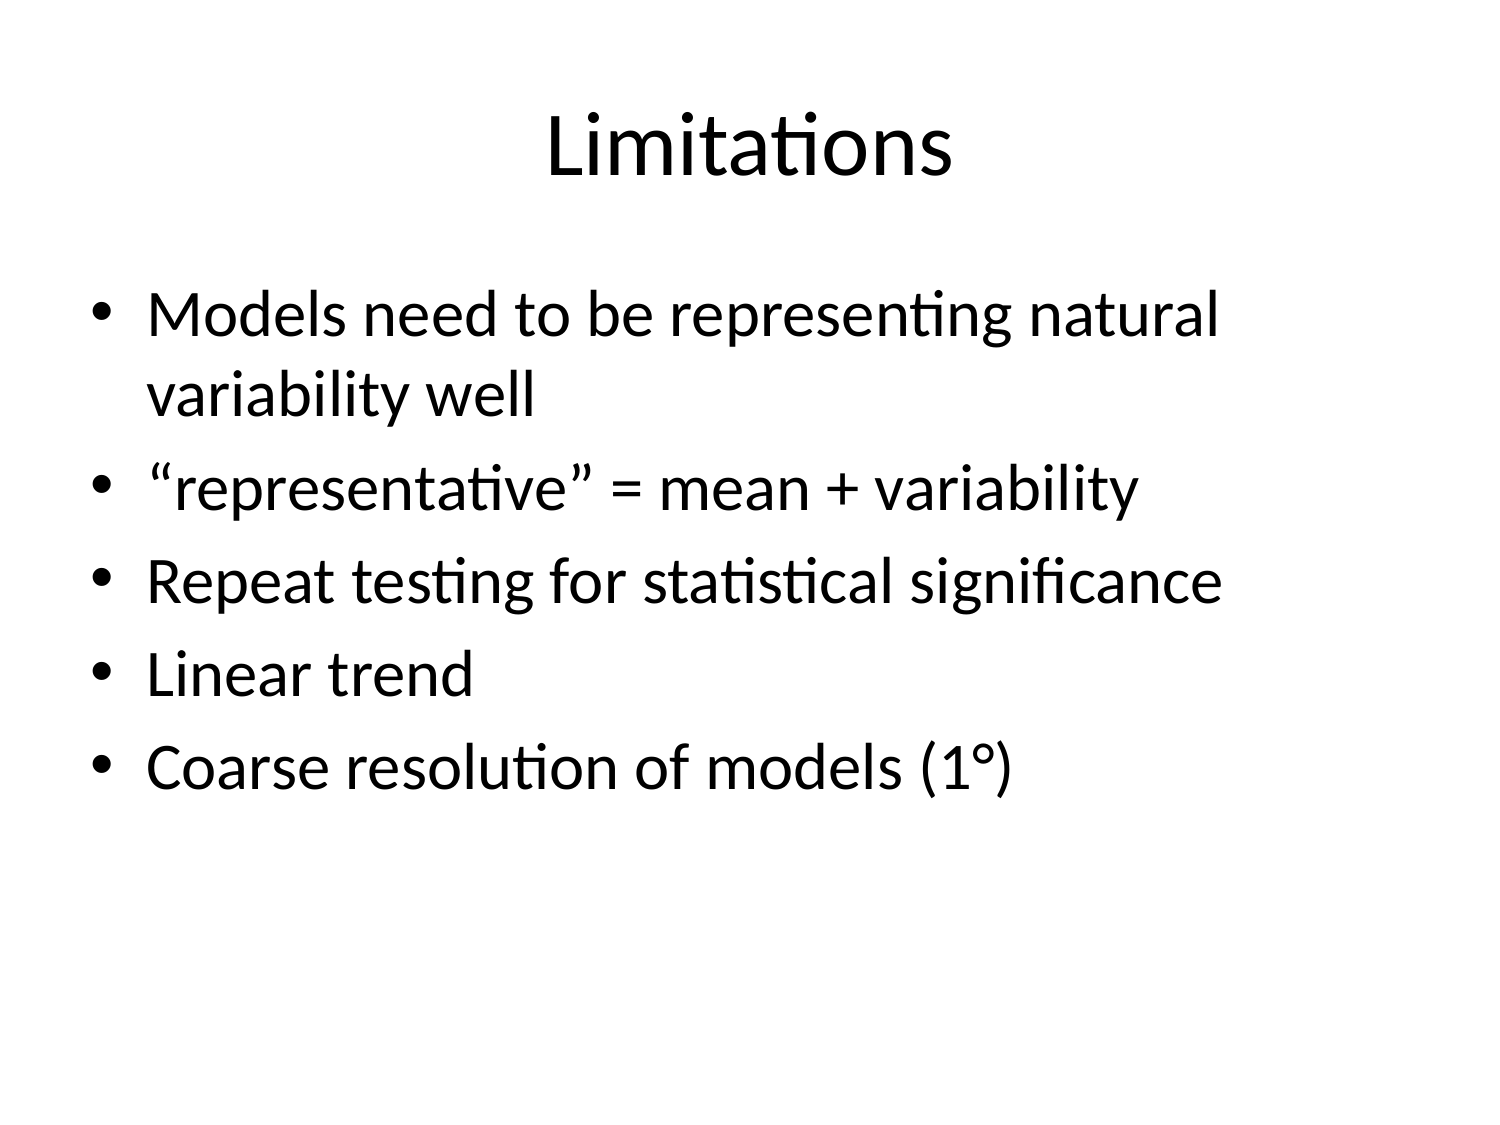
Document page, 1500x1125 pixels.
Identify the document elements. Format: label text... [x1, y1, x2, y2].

list Models need to be representing natural variability well “representative” = mean + variability Repeat testing for statistical significance Linear trend Coarse resolution of models (1°) [75, 262, 1425, 1005]
title Limitations [75, 45, 1425, 233]
